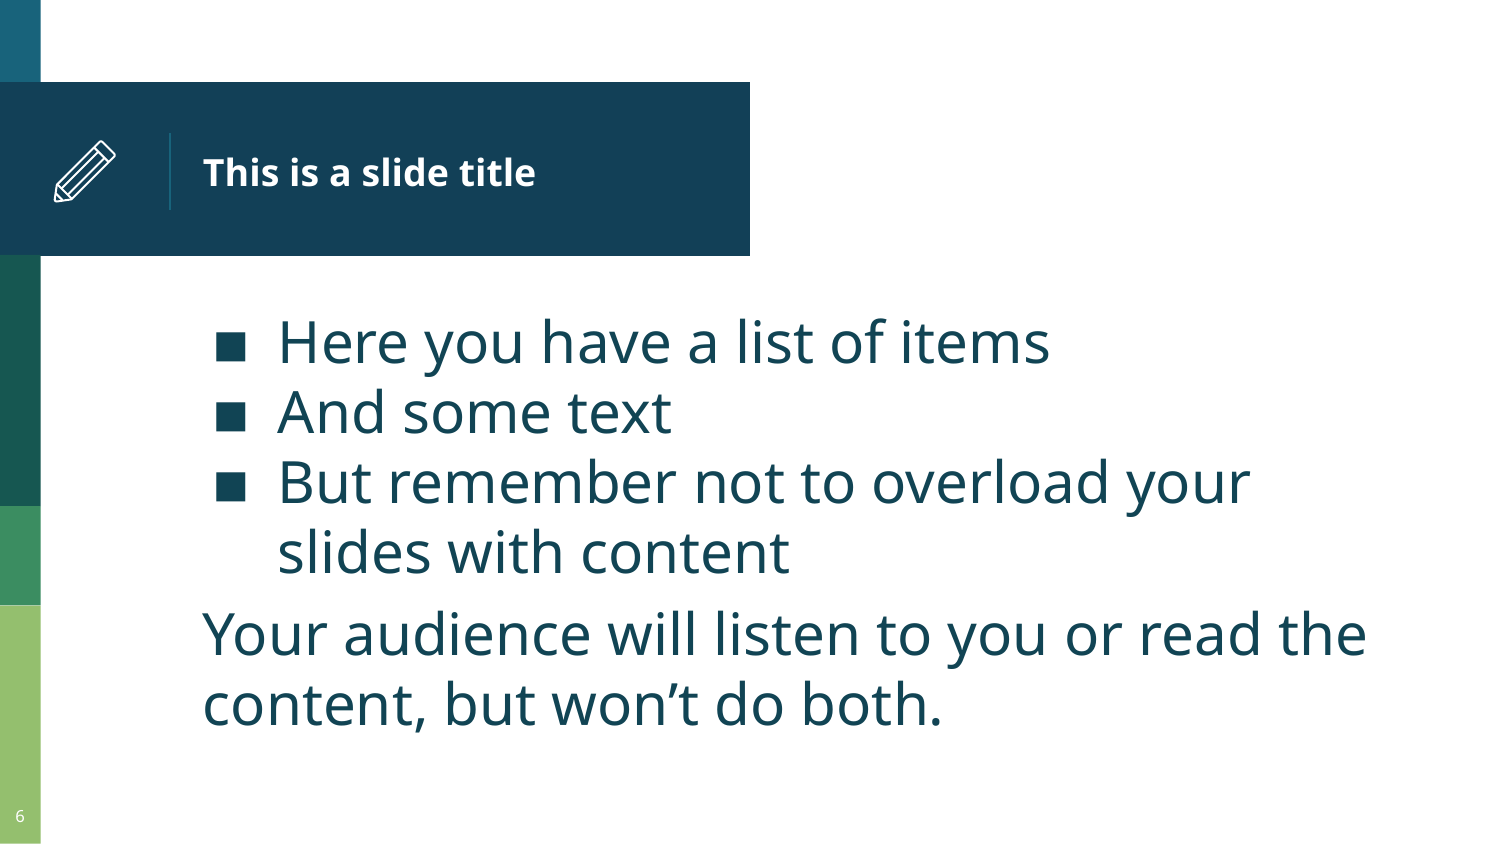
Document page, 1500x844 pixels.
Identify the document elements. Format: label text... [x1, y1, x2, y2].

title This is a slide title [187, 87, 715, 256]
slide_number ‹#› [0, 790, 49, 844]
list Here you have a list of items And some text But remember not to overload your slides with content Your audience will listen to you or read the content, but won’t do both. [187, 289, 1425, 808]
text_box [54, 141, 116, 202]
